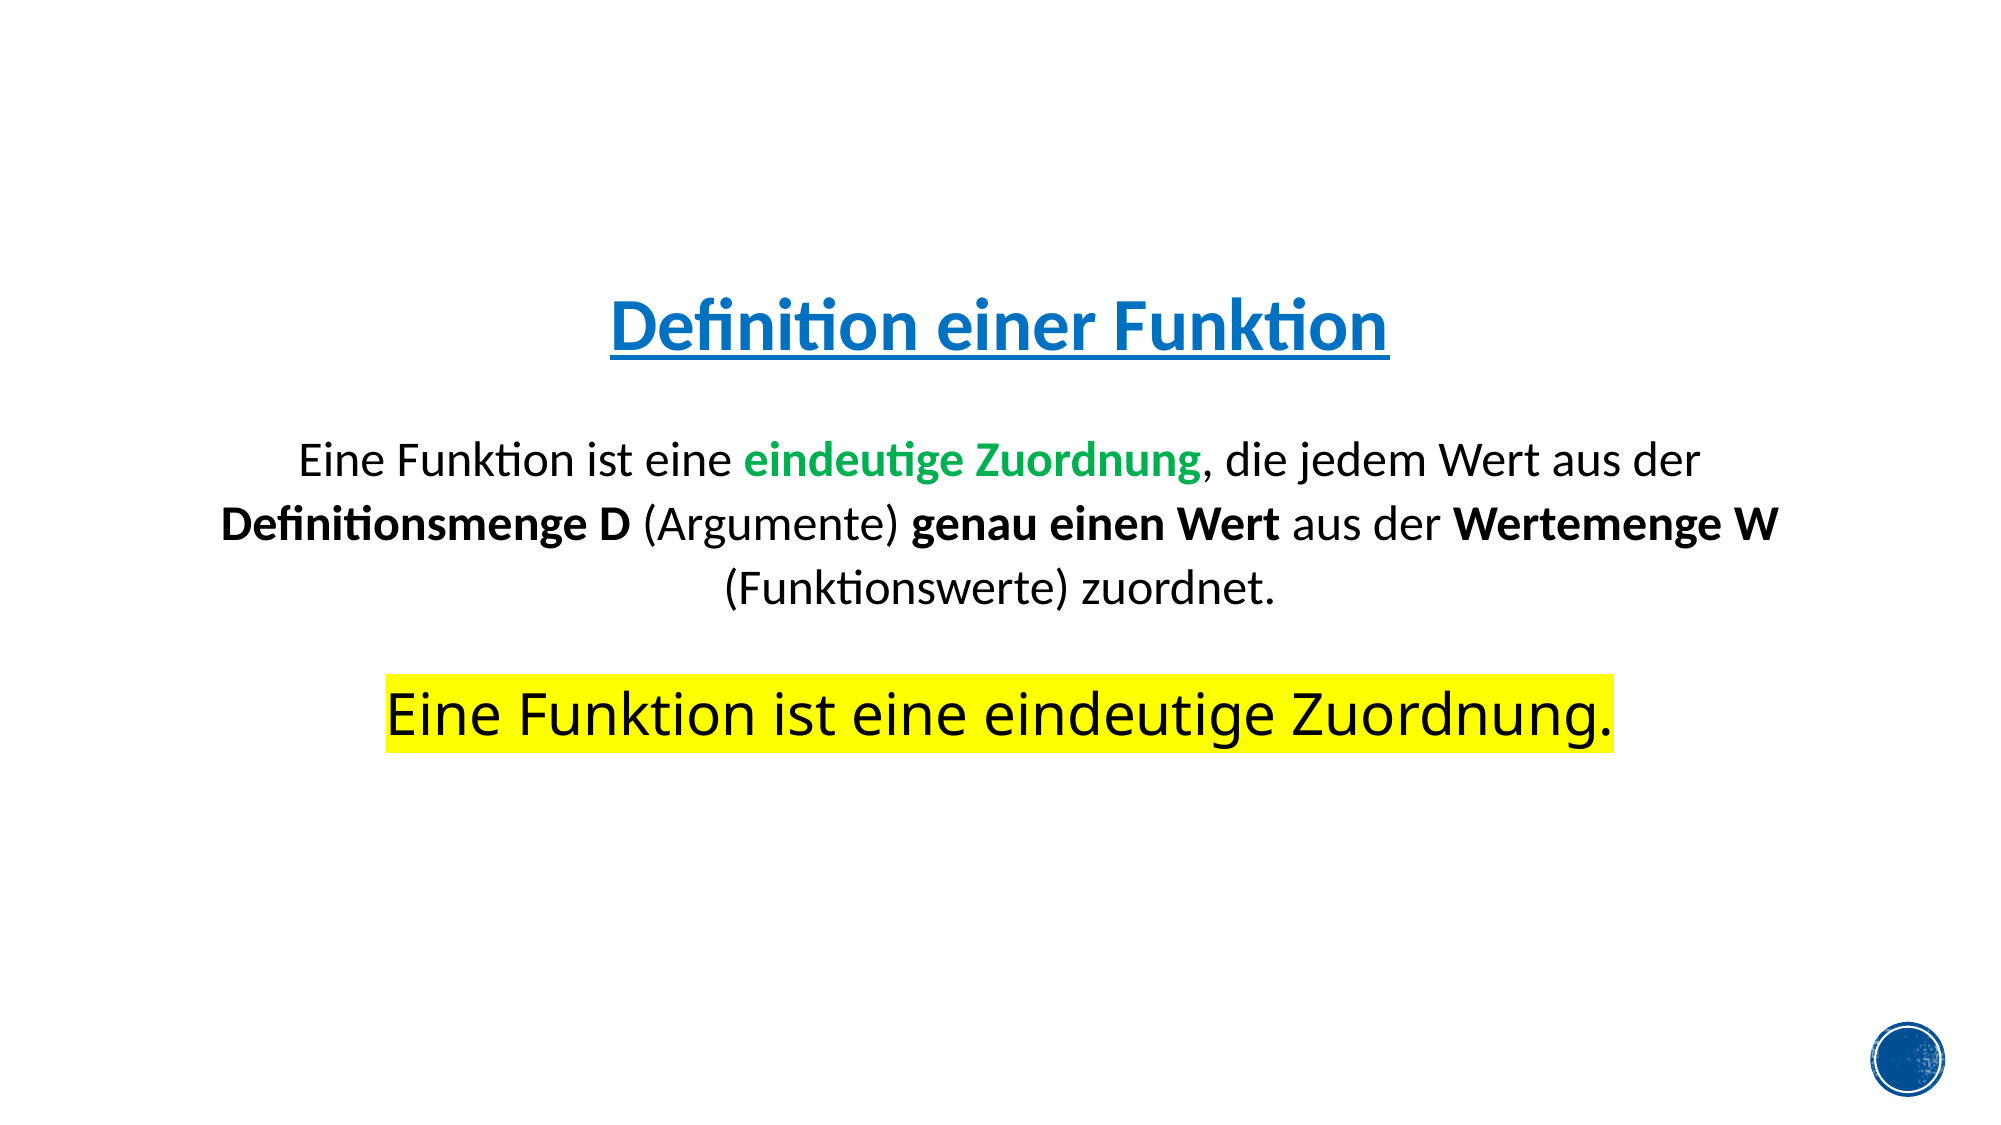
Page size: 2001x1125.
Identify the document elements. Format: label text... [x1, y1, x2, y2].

text_box Eine Funktion ist eine eindeutige Zuordnung, die jedem Wert aus der Definitionsmenge D (Argumente) genau einen Wert aus der Wertemenge W (Funktionswerte) zuordnet. Eine Funktion ist eine eindeutige Zuordnung. [200, 414, 1800, 755]
text_box Definition einer Funktion [50, 267, 1950, 373]
